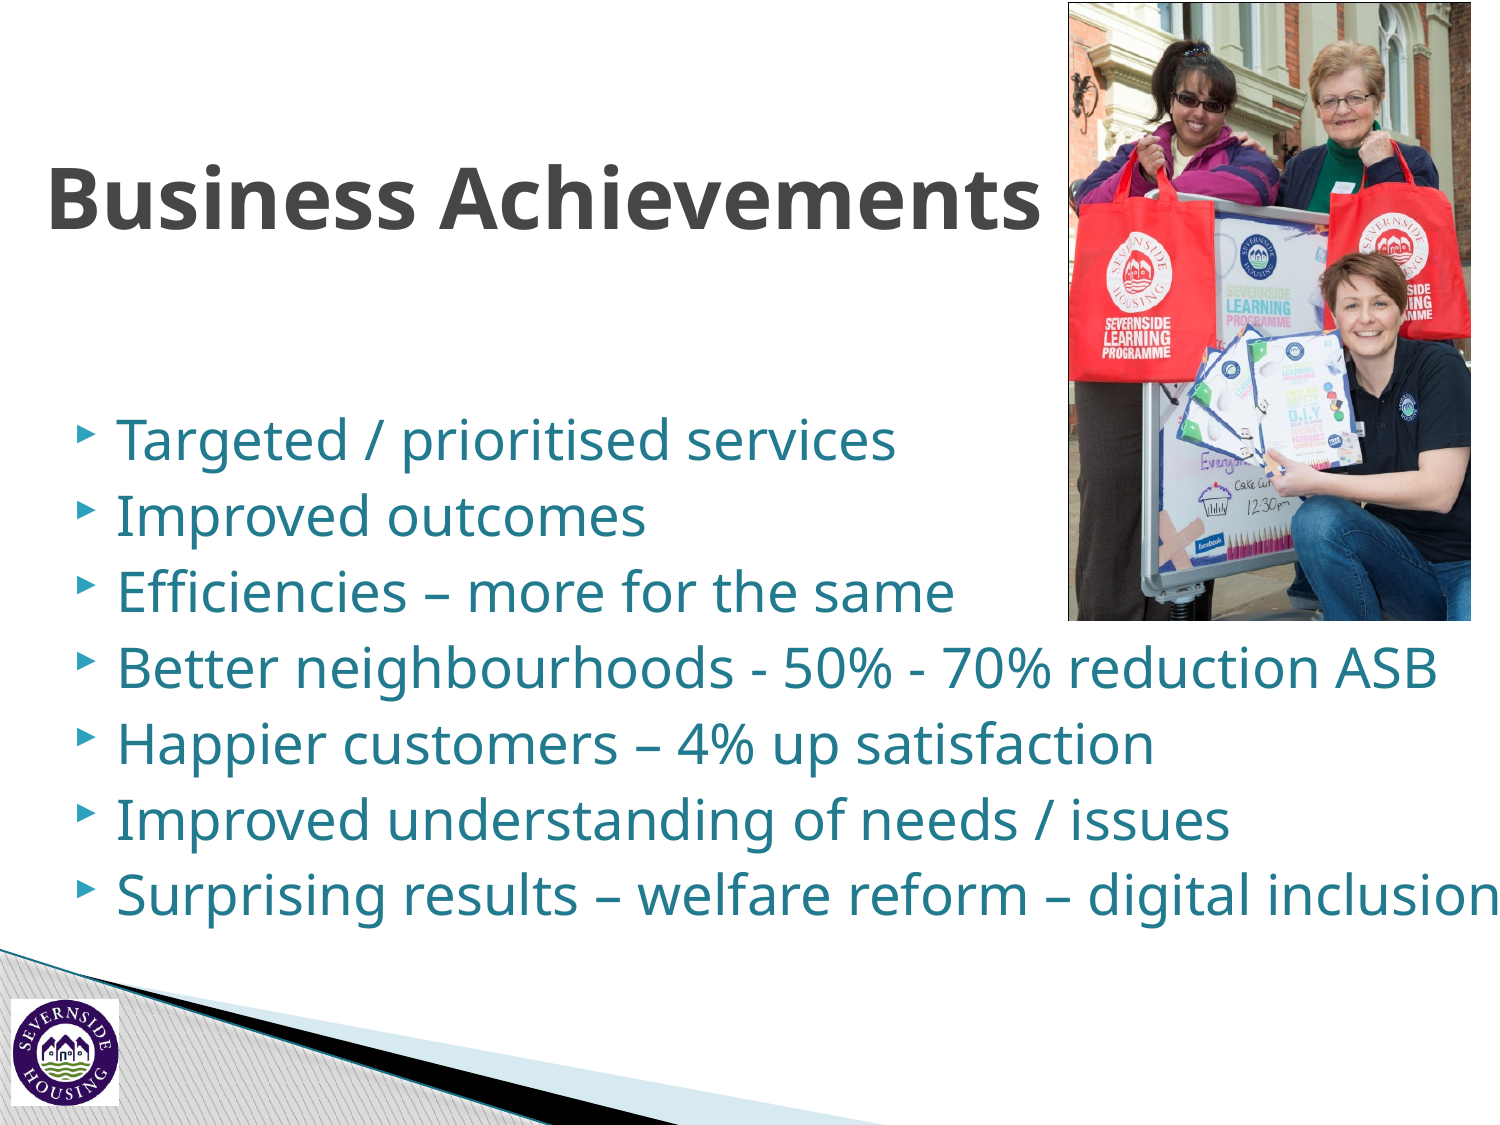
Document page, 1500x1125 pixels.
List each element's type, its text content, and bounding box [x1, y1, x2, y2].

picture [11, 999, 119, 1106]
list Targeted / prioritised services Improved outcomes Efficiencies – more for the same Better neighbourhoods - 50% - 70% reduction ASB Happier customers – 4% up satisfaction Improved understanding of needs / issues Surprising results – welfare reform – digital inclusion [41, 397, 1500, 1125]
title Business Achievements [29, 101, 1062, 290]
picture [1068, 2, 1471, 621]
